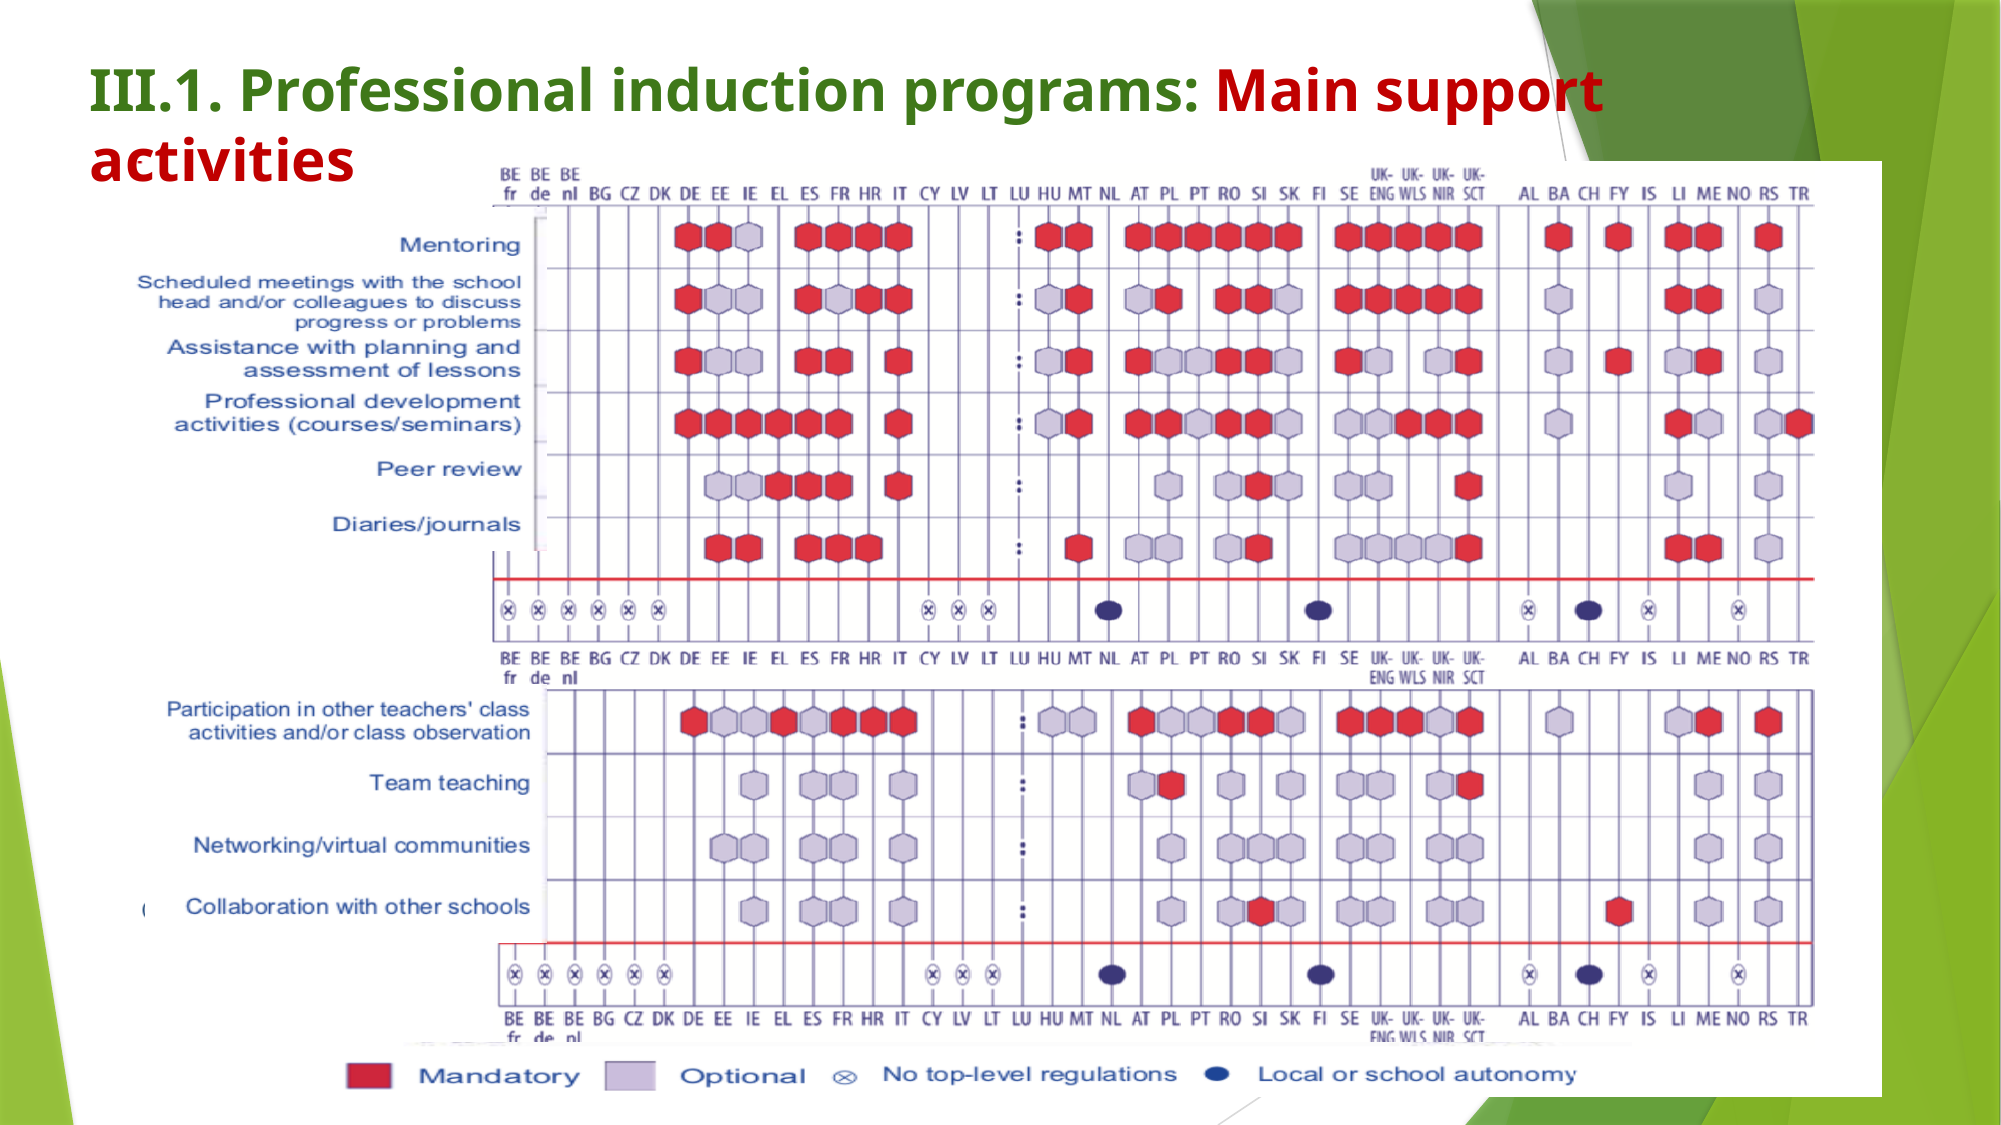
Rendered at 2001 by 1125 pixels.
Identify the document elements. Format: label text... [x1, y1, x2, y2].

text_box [117, 160, 1883, 1098]
text_box III.1. Professional induction programs: Main support activities [0, 46, 1675, 201]
